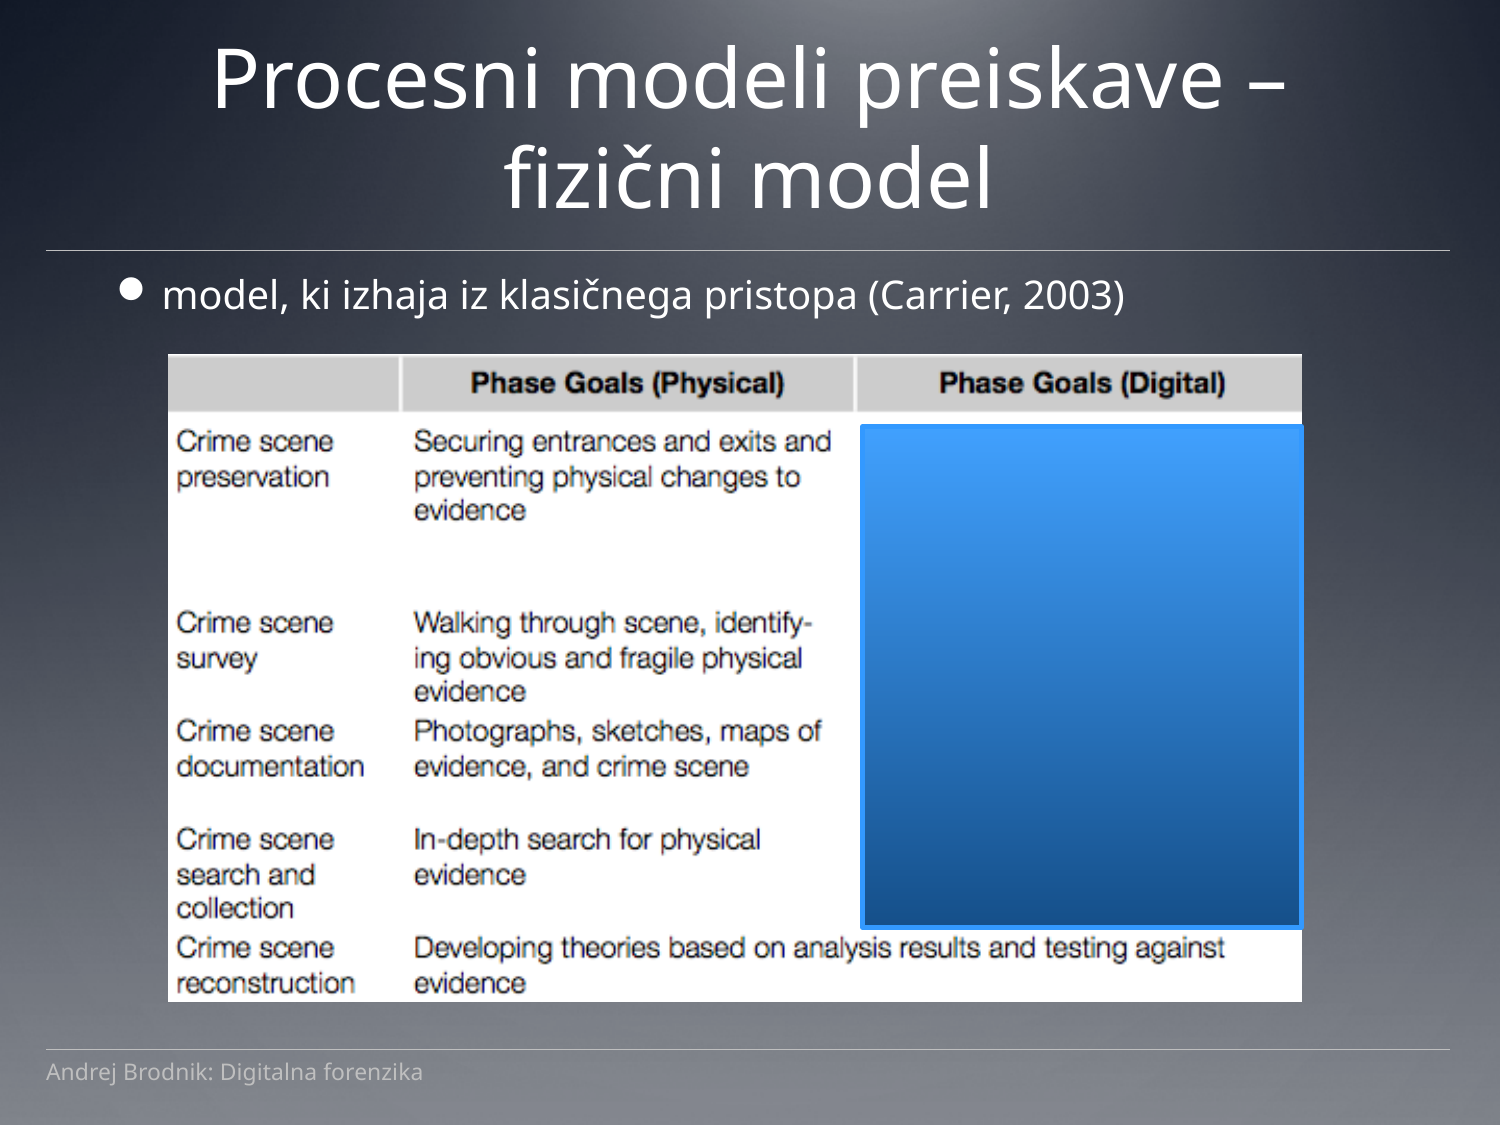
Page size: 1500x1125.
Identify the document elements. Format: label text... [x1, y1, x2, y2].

title Procesni modeli preiskave – fizični model [105, 17, 1394, 233]
footer Andrej Brodnik: Digitalna forenzika [46, 1042, 521, 1103]
list model, ki izhaja iz klasičnega pristopa (Carrier, 2003) [101, 262, 1394, 355]
picture [165, 352, 1304, 1005]
